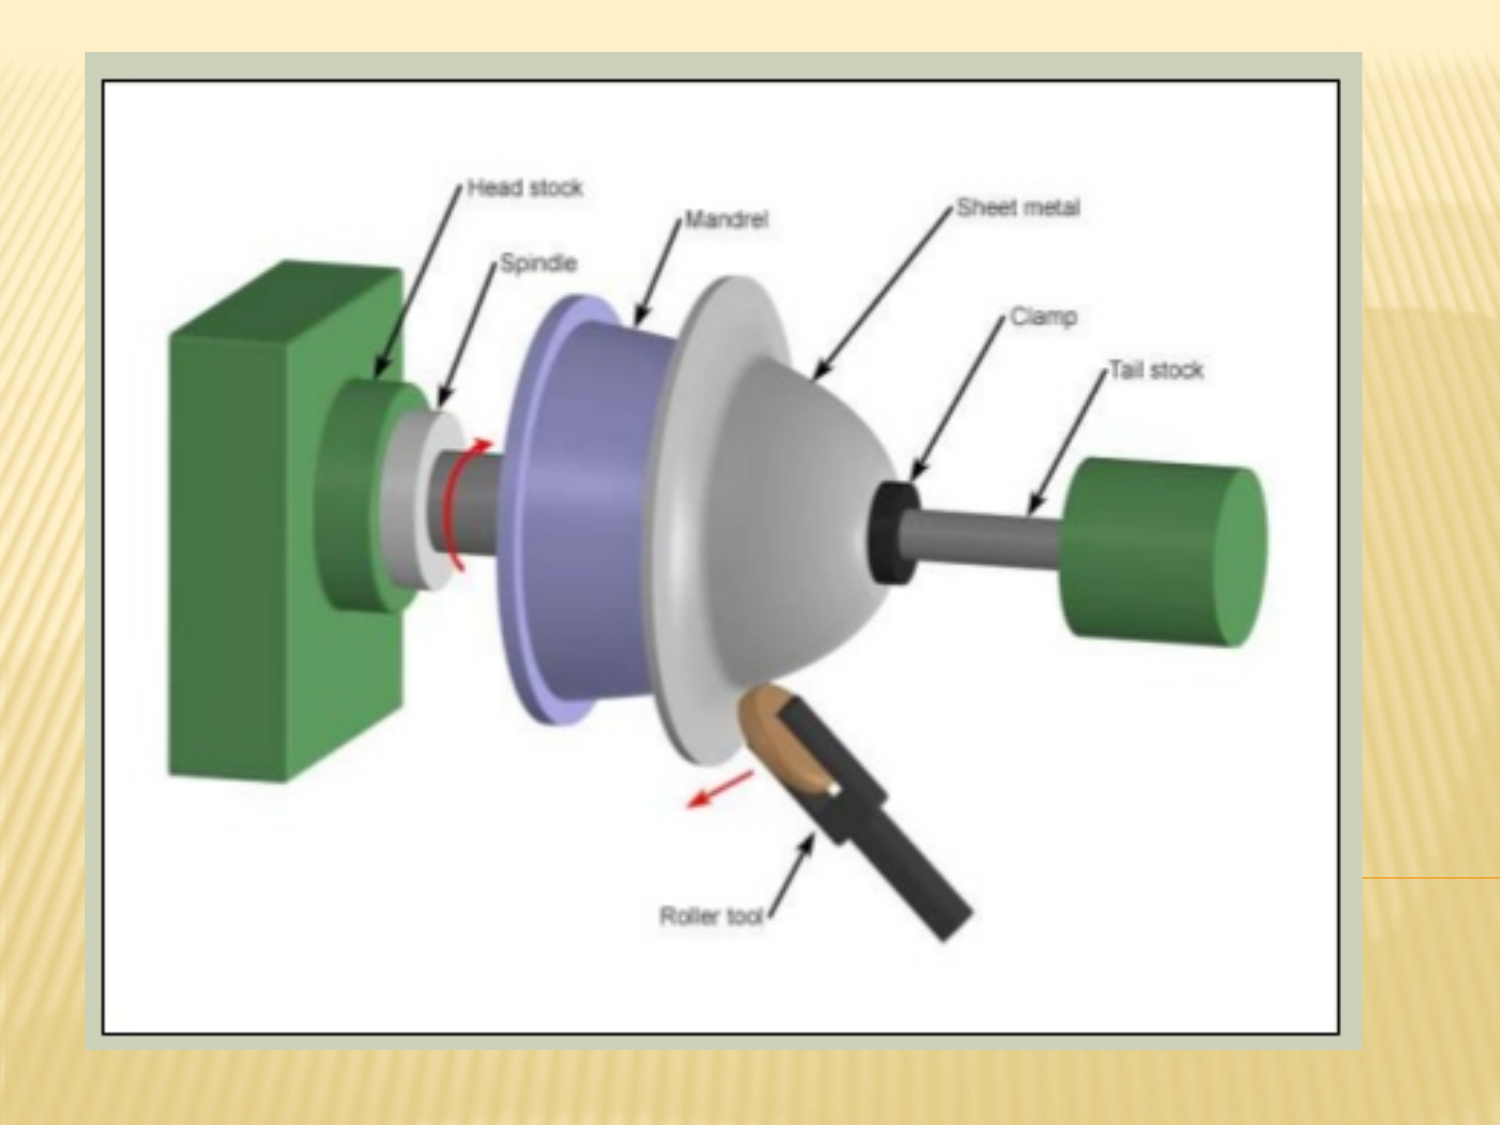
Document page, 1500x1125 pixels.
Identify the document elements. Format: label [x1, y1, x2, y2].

picture [84, 52, 1363, 1051]
